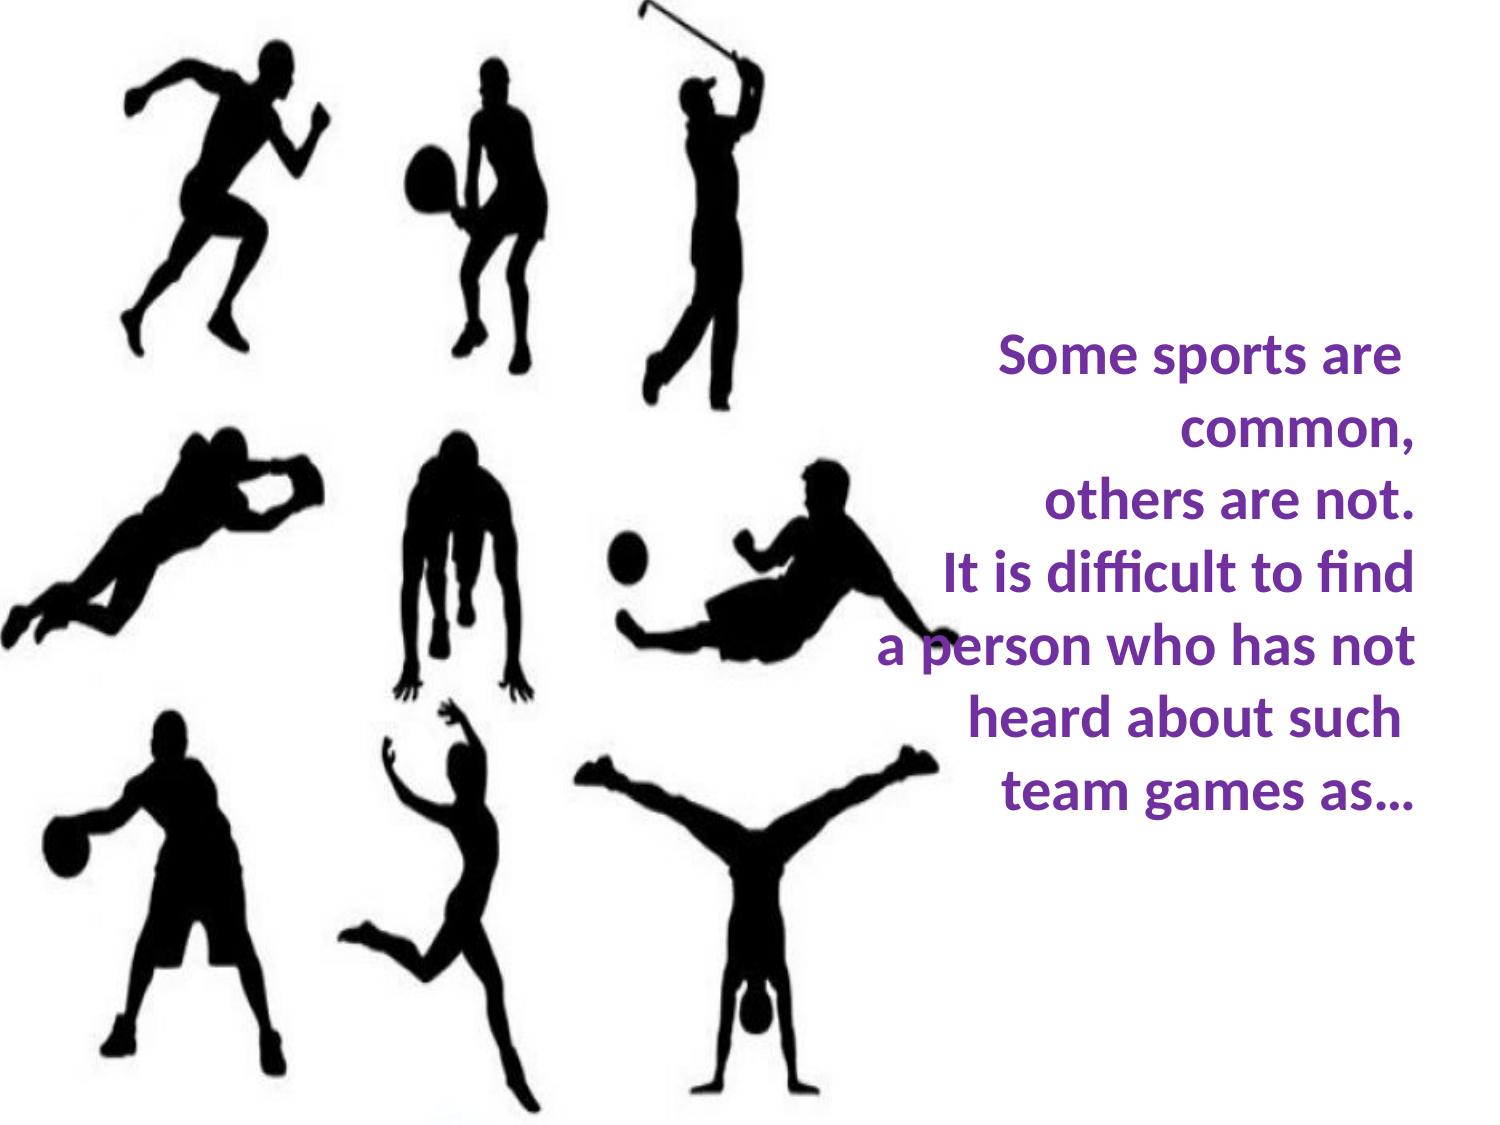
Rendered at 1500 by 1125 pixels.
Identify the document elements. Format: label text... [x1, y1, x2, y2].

title Some sports are common, others are not. It is difficult to find a person who has not heard about such team games as… [965, 304, 1433, 833]
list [0, 0, 962, 1125]
